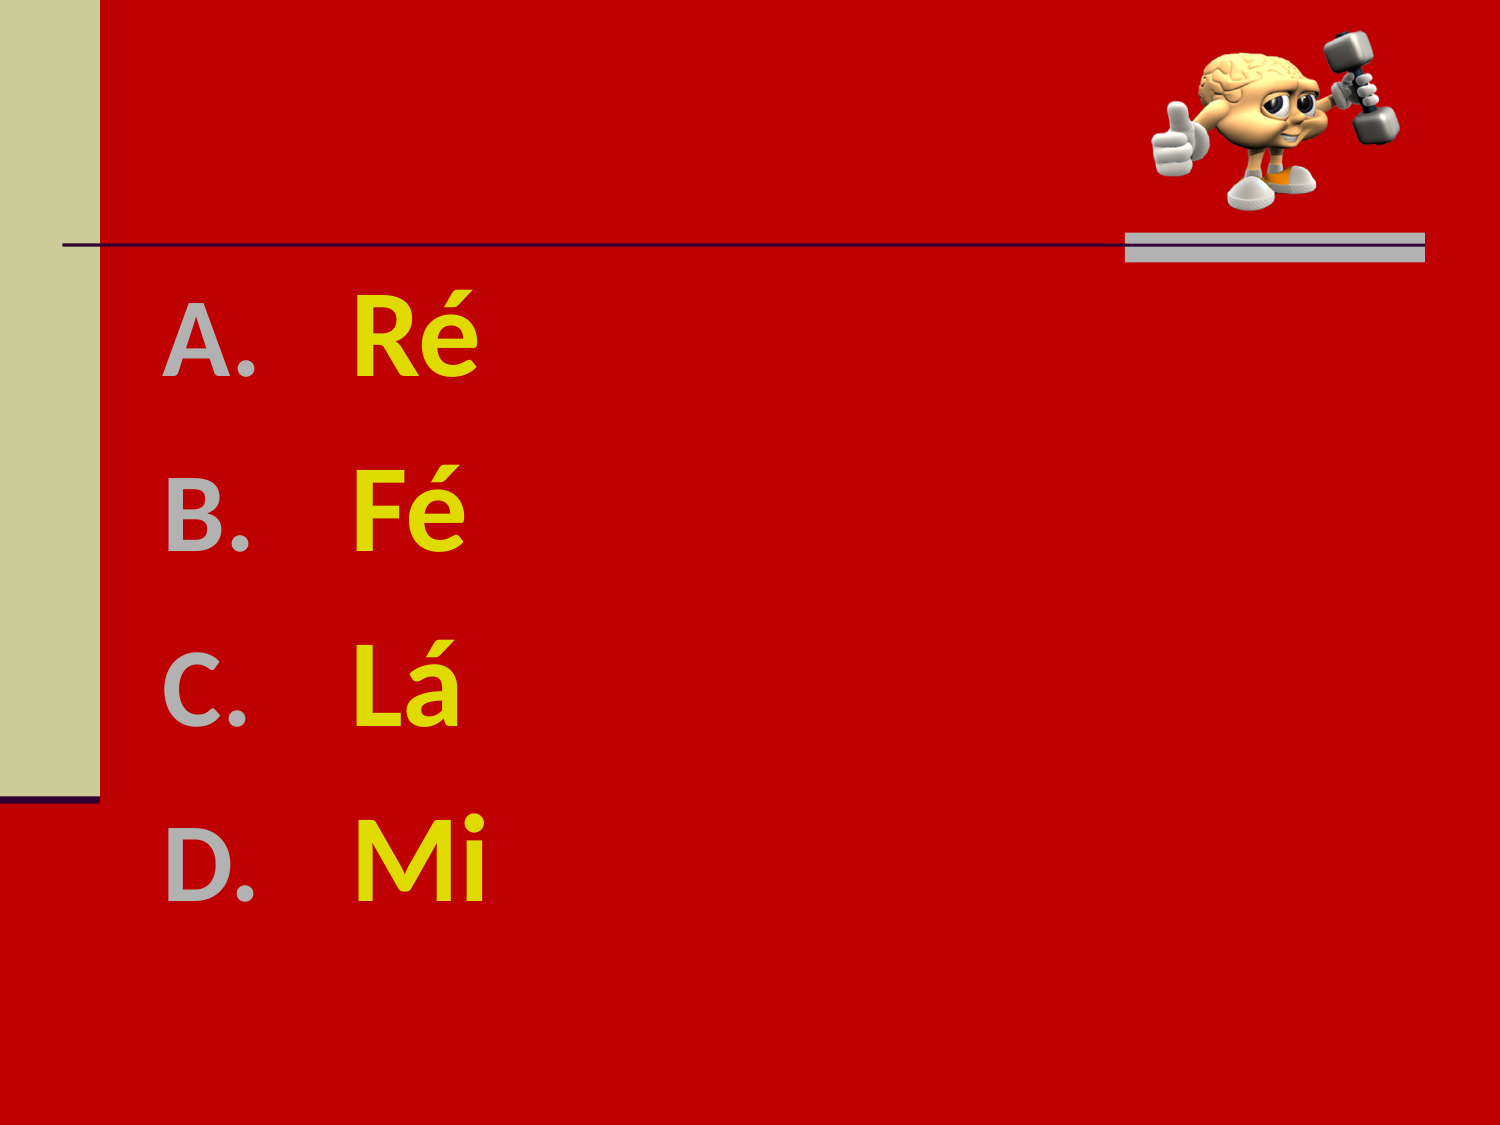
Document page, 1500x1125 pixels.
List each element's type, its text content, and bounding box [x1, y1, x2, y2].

picture [1151, 30, 1400, 211]
list Ré Fé Lá Mi [147, 243, 1423, 987]
